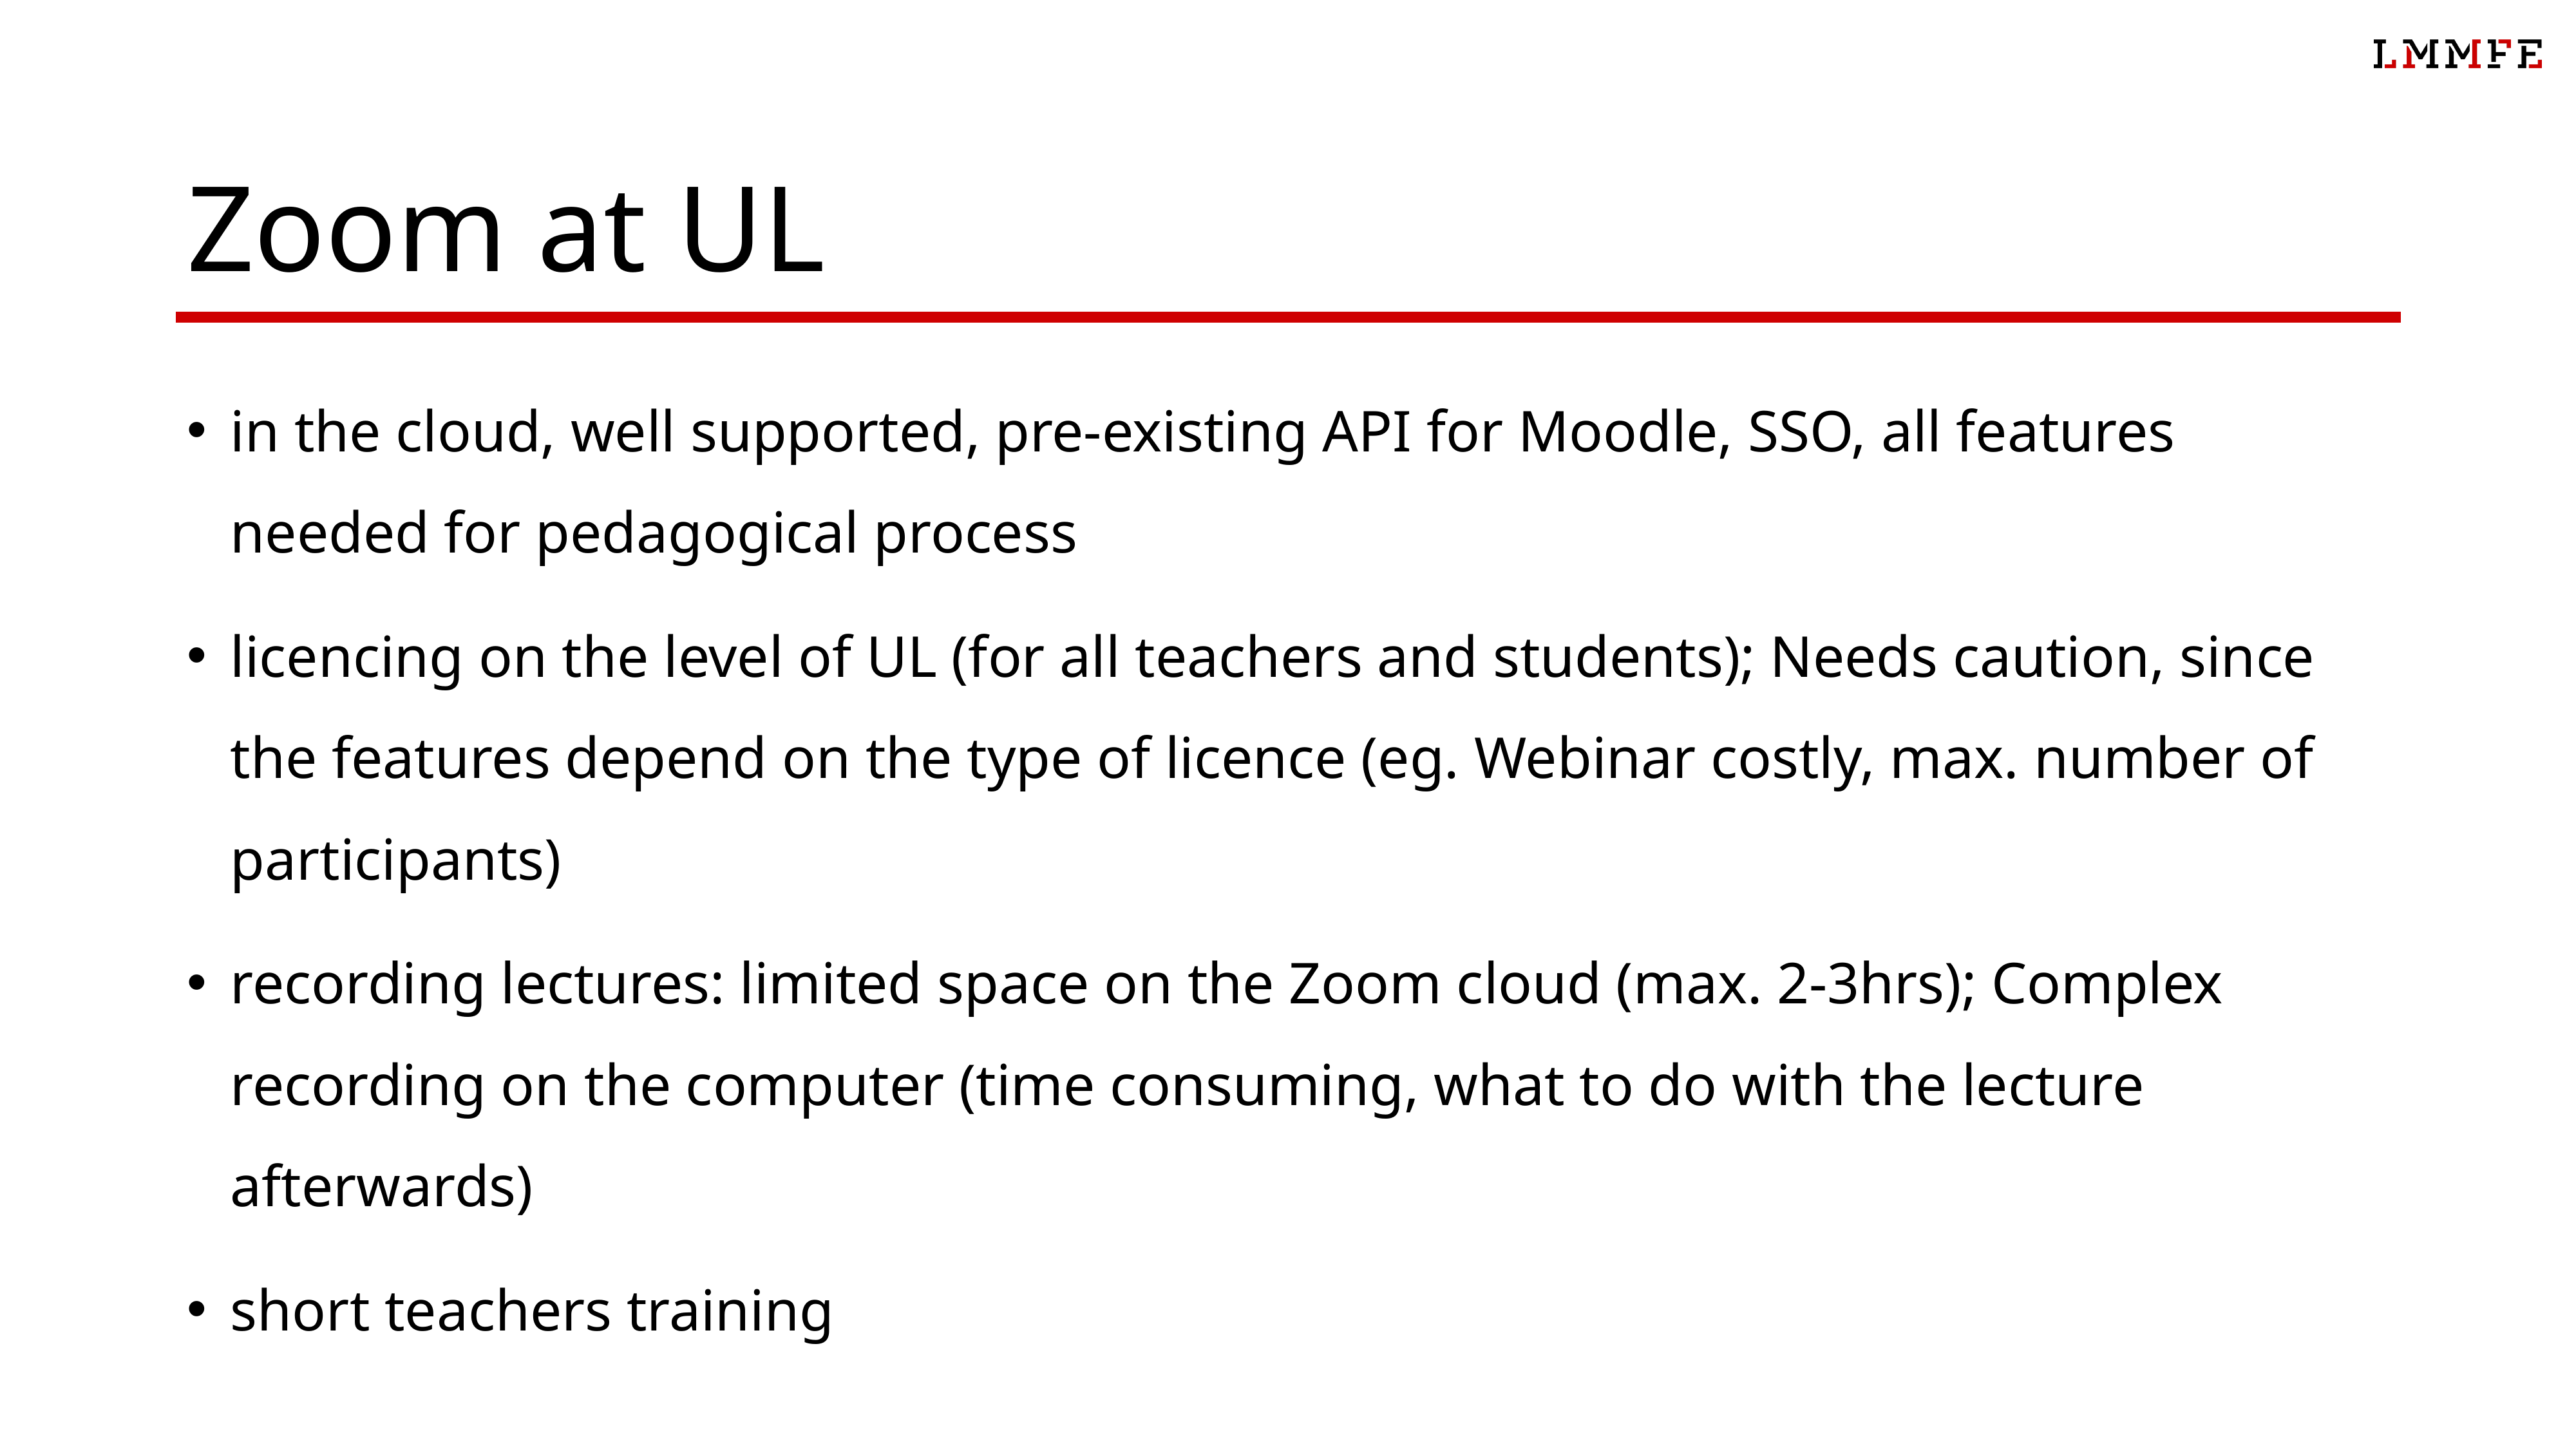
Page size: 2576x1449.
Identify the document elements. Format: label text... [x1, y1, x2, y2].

title Zoom at UL [176, 153, 2399, 314]
list in the cloud, well supported, pre-existing API for Moodle, SSO, all features needed for pedagogical process licencing on the level of UL (for all teachers and students); Needs caution, since the features depend on the type of licence (eg. Webinar costly, max. number of participants) recording lectures: limited space on the Zoom cloud (max. 2-3hrs); Complex recording on the computer (time consuming, what to do with the lecture afterwards) short teachers training [176, 356, 2399, 1350]
picture [2374, 39, 2542, 68]
